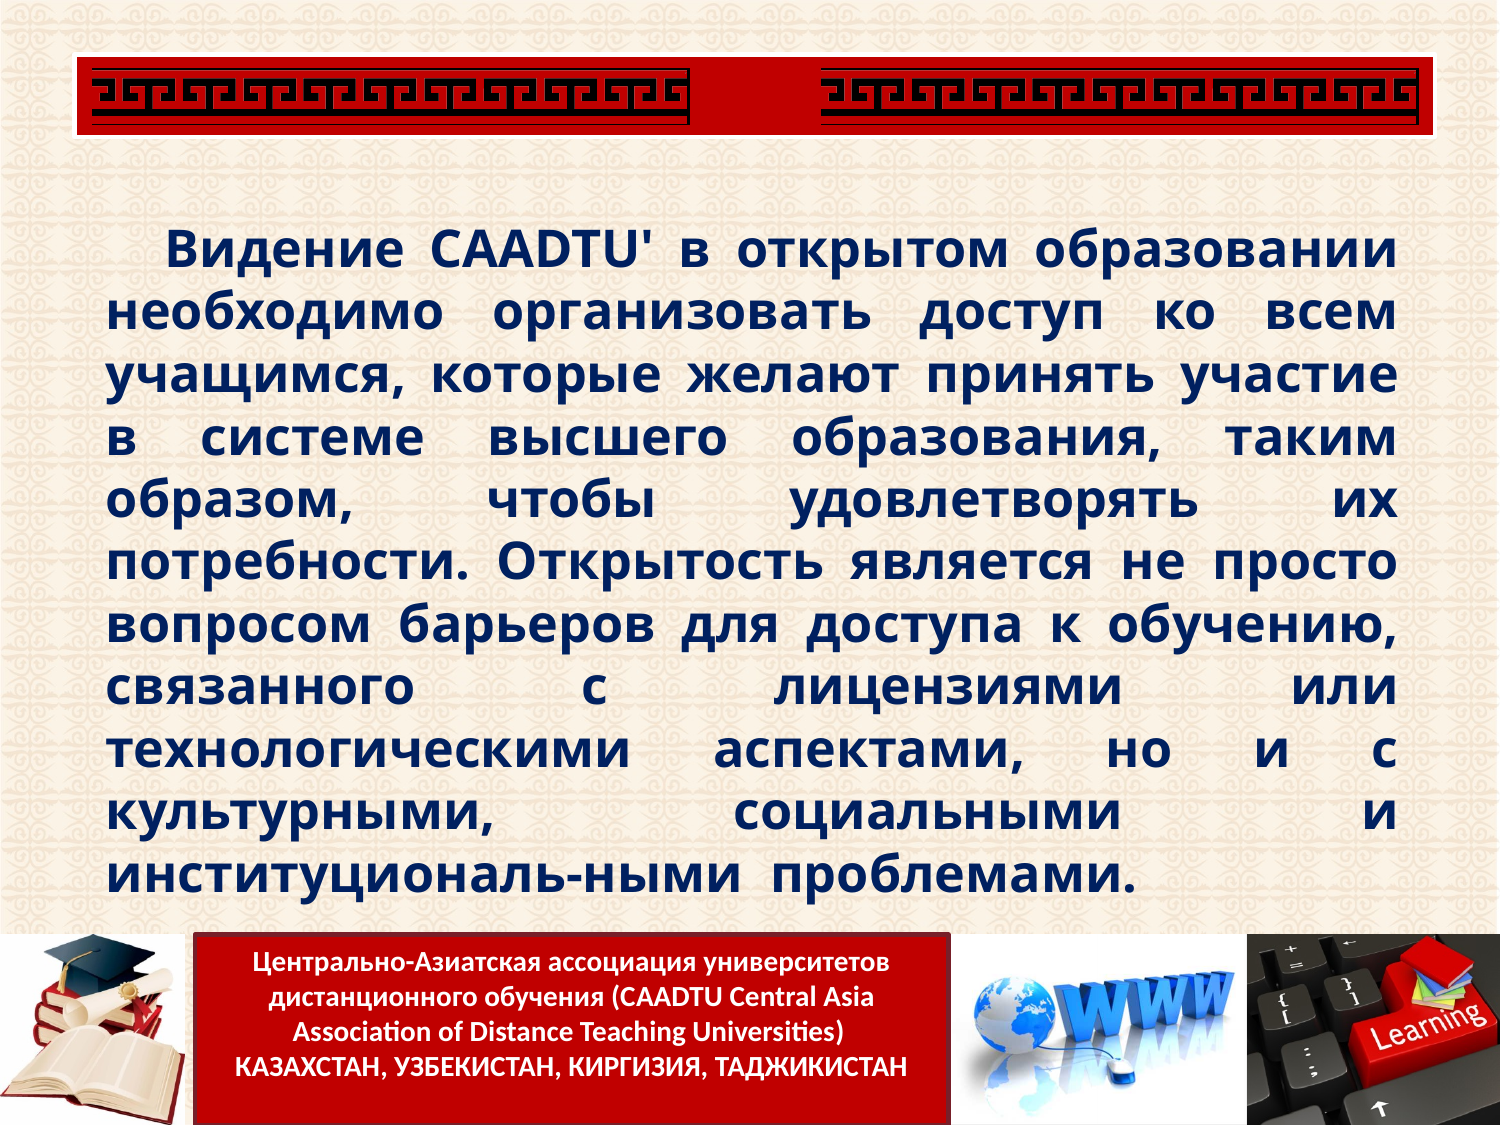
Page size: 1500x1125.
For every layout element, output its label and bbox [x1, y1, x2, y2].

picture [0, 0, 1500, 934]
text_box [74, 54, 1436, 138]
text_box [0, 934, 1500, 1125]
